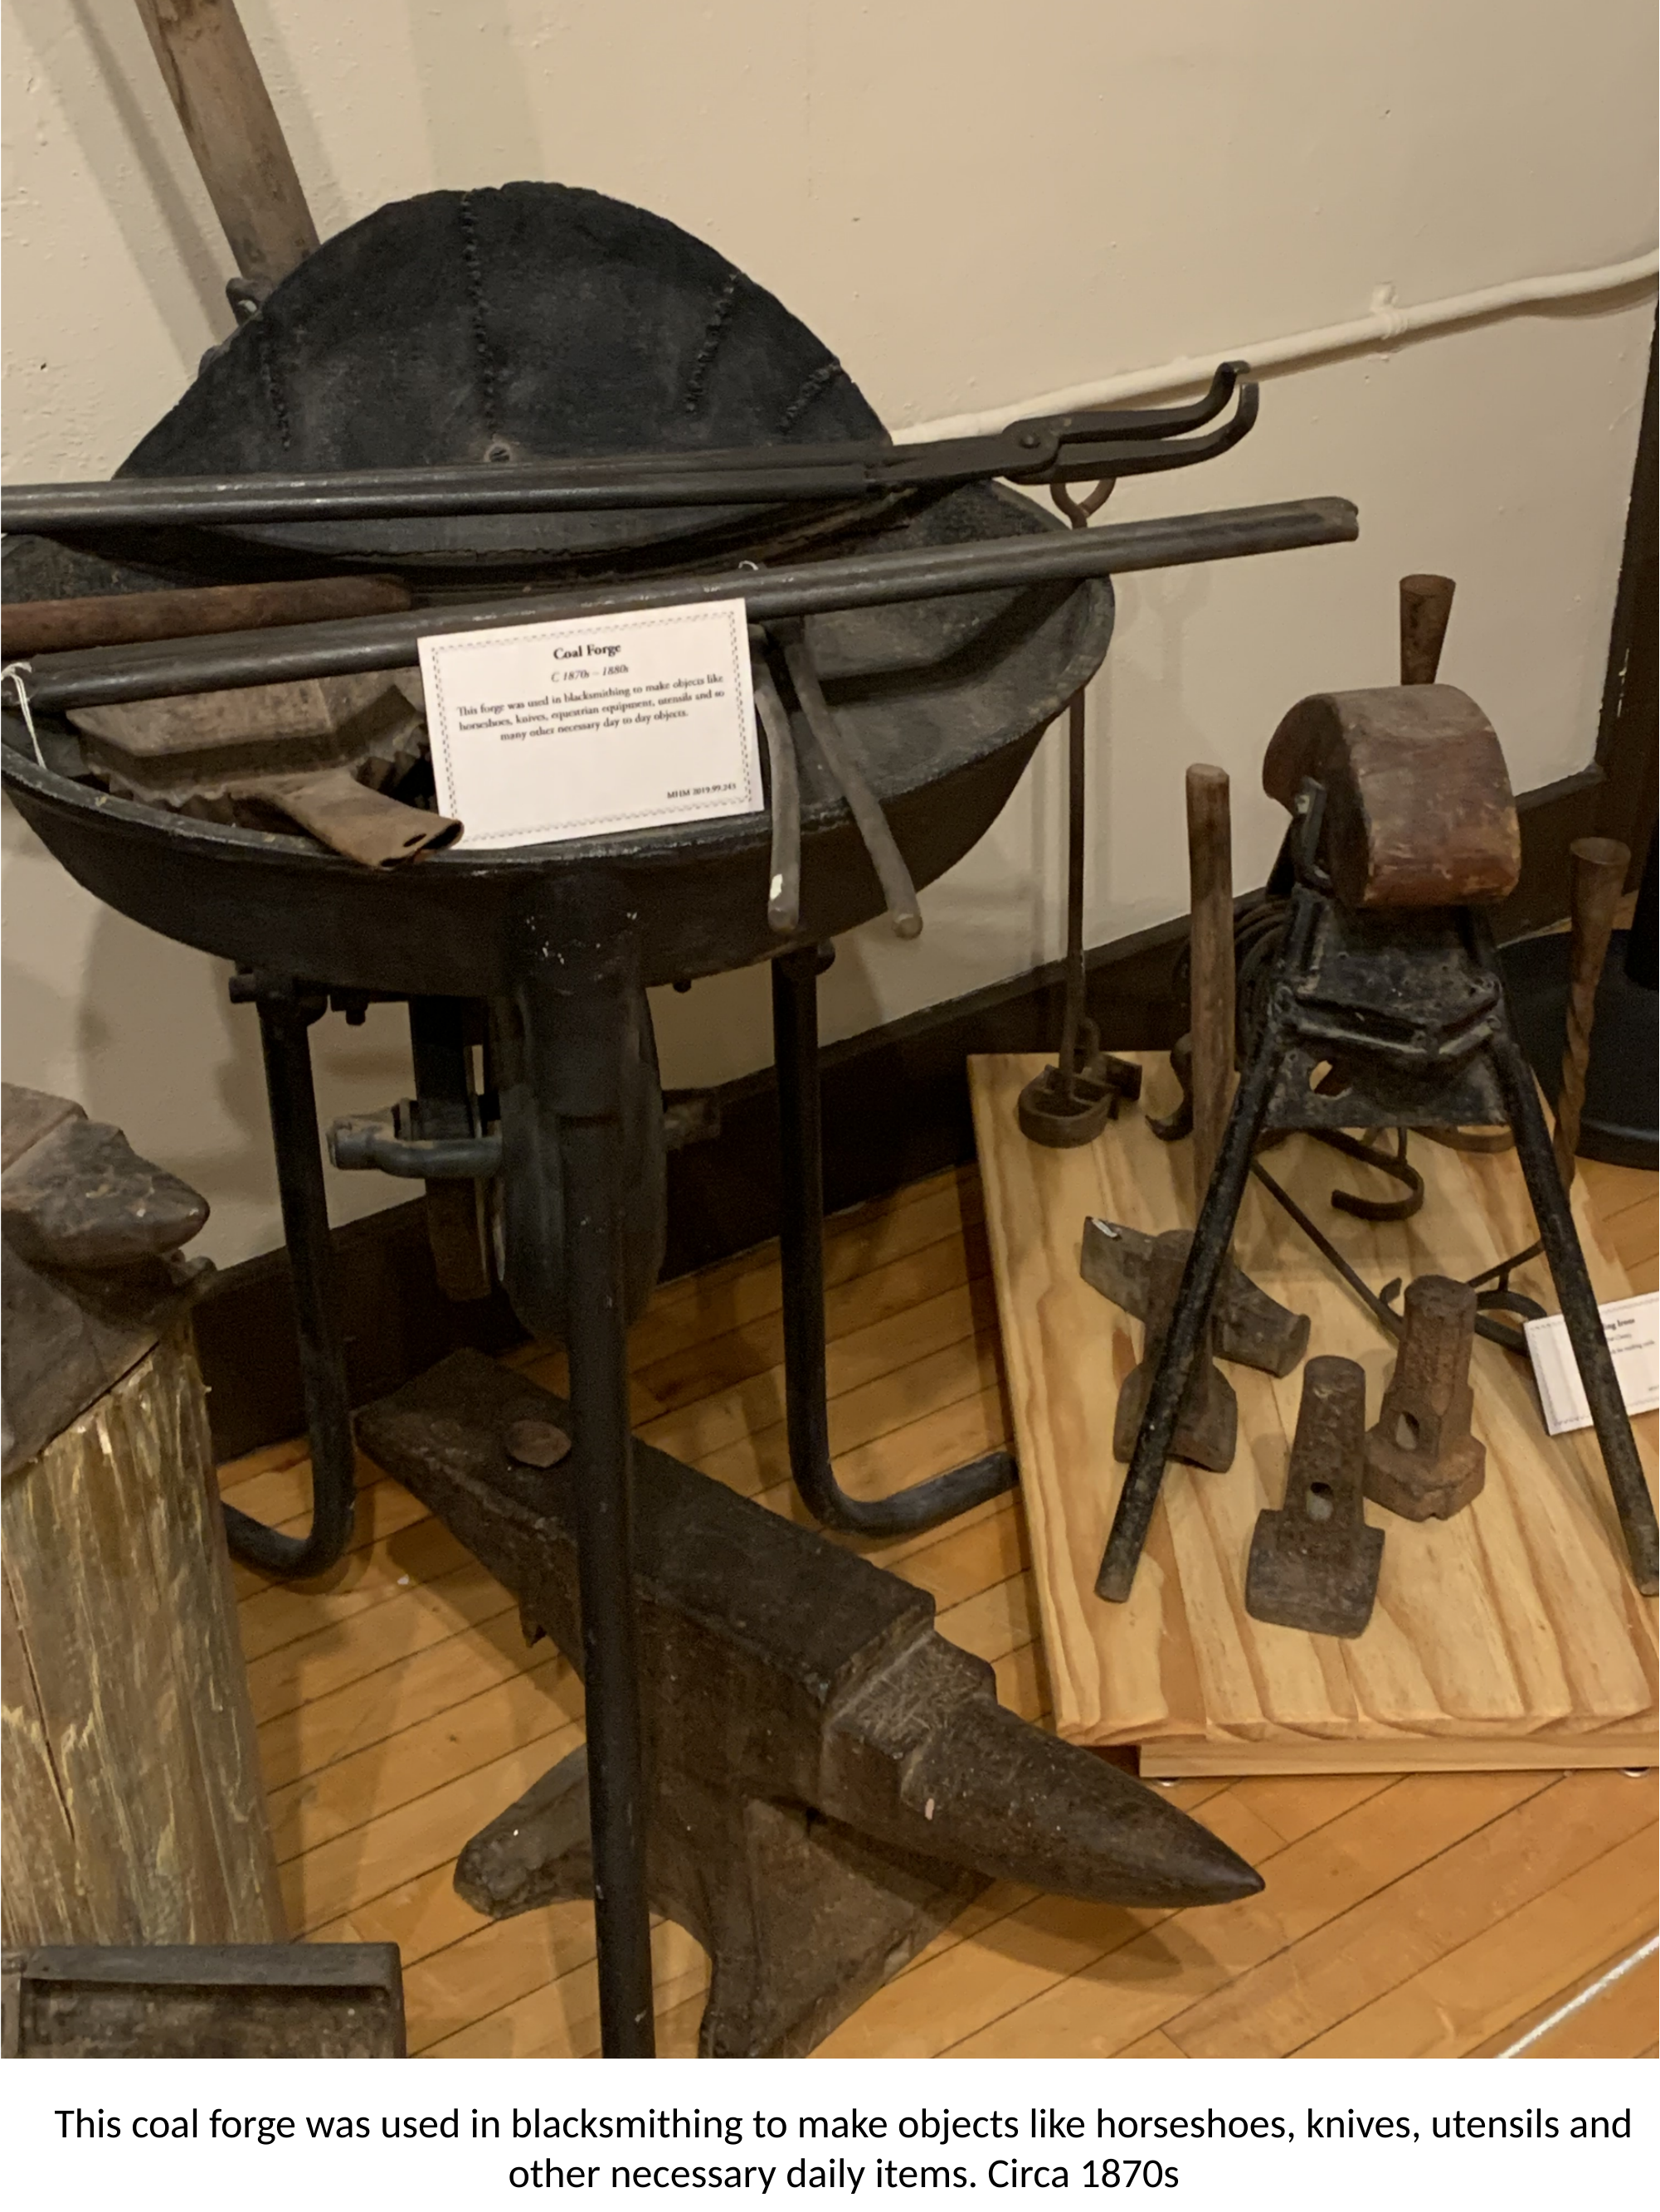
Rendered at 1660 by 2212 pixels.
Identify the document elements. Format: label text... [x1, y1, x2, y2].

text_box This coal forge was used in blacksmithing to make objects like horseshoes, knives, utensils and other necessary daily items. Circa 1870s [28, 2089, 1659, 2202]
picture [0, 0, 1659, 2055]
